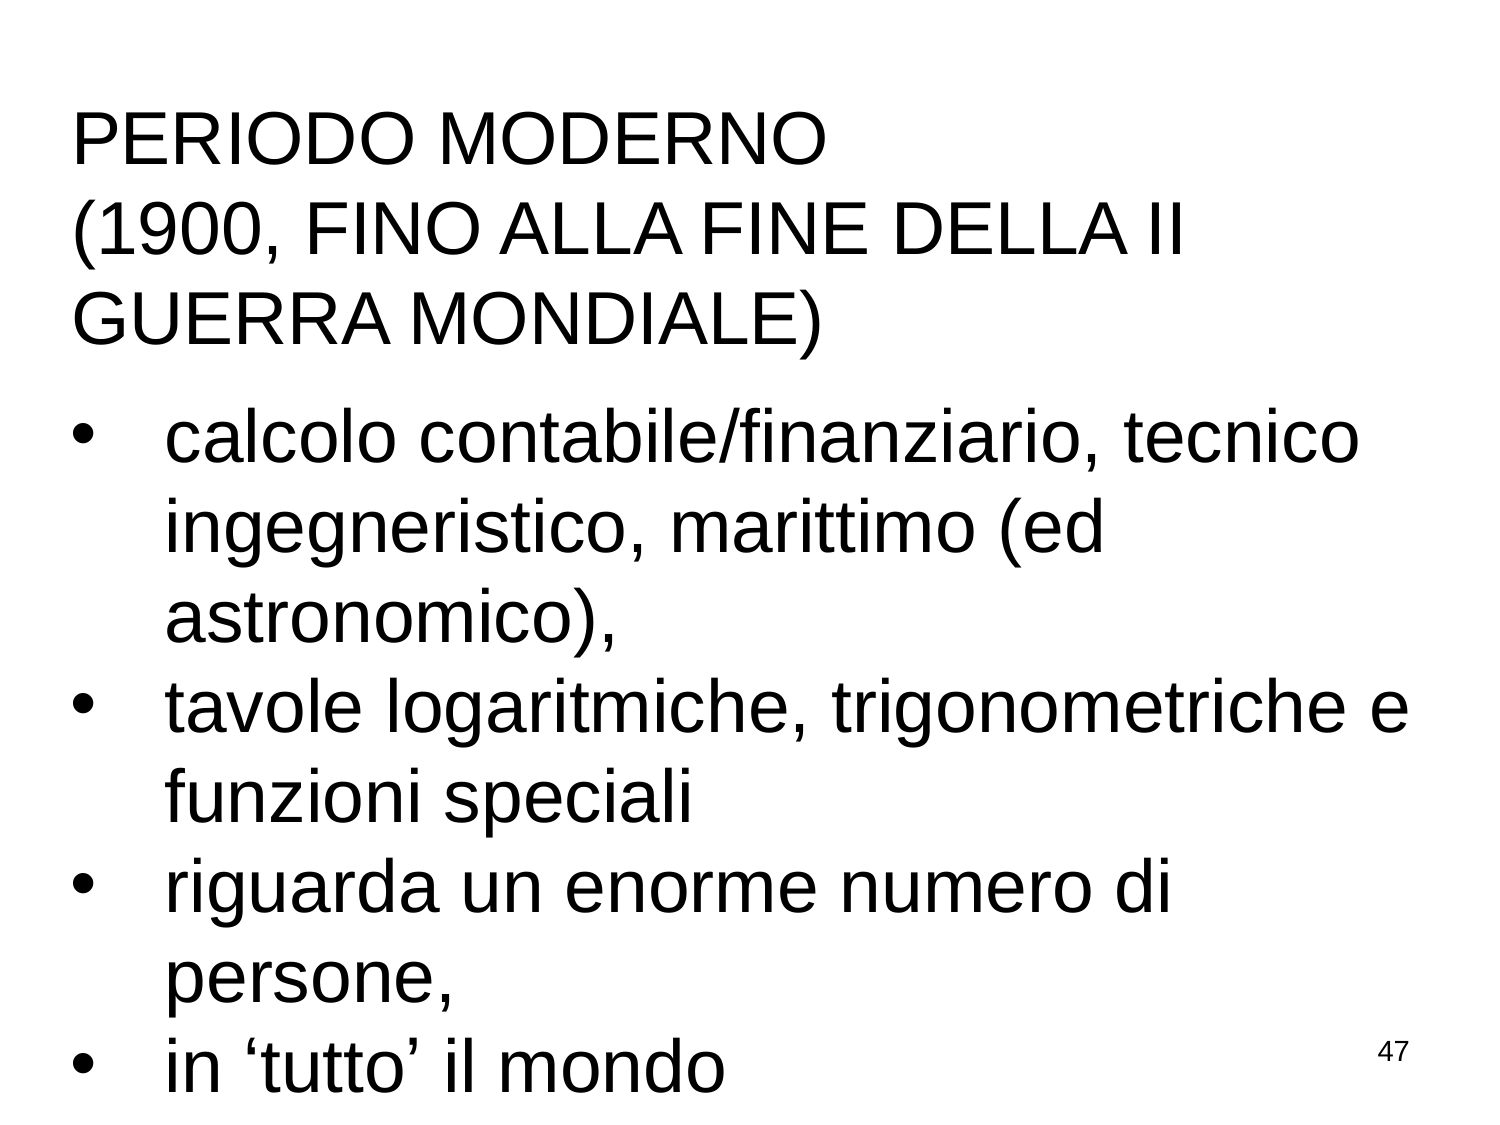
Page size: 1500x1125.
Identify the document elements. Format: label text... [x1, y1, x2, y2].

text_box calcolo contabile/finanziario, tecnico ingegneristico, marittimo (ed astronomico), tavole logaritmiche, trigonometriche e funzioni speciali riguarda un enorme numero di persone, in ʻtuttoʼ il mondo [56, 380, 1486, 1115]
text_box PERIODO MODERNO (1900, FINO ALLA FINE DELLA II GUERRA MONDIALE) [56, 69, 1426, 380]
